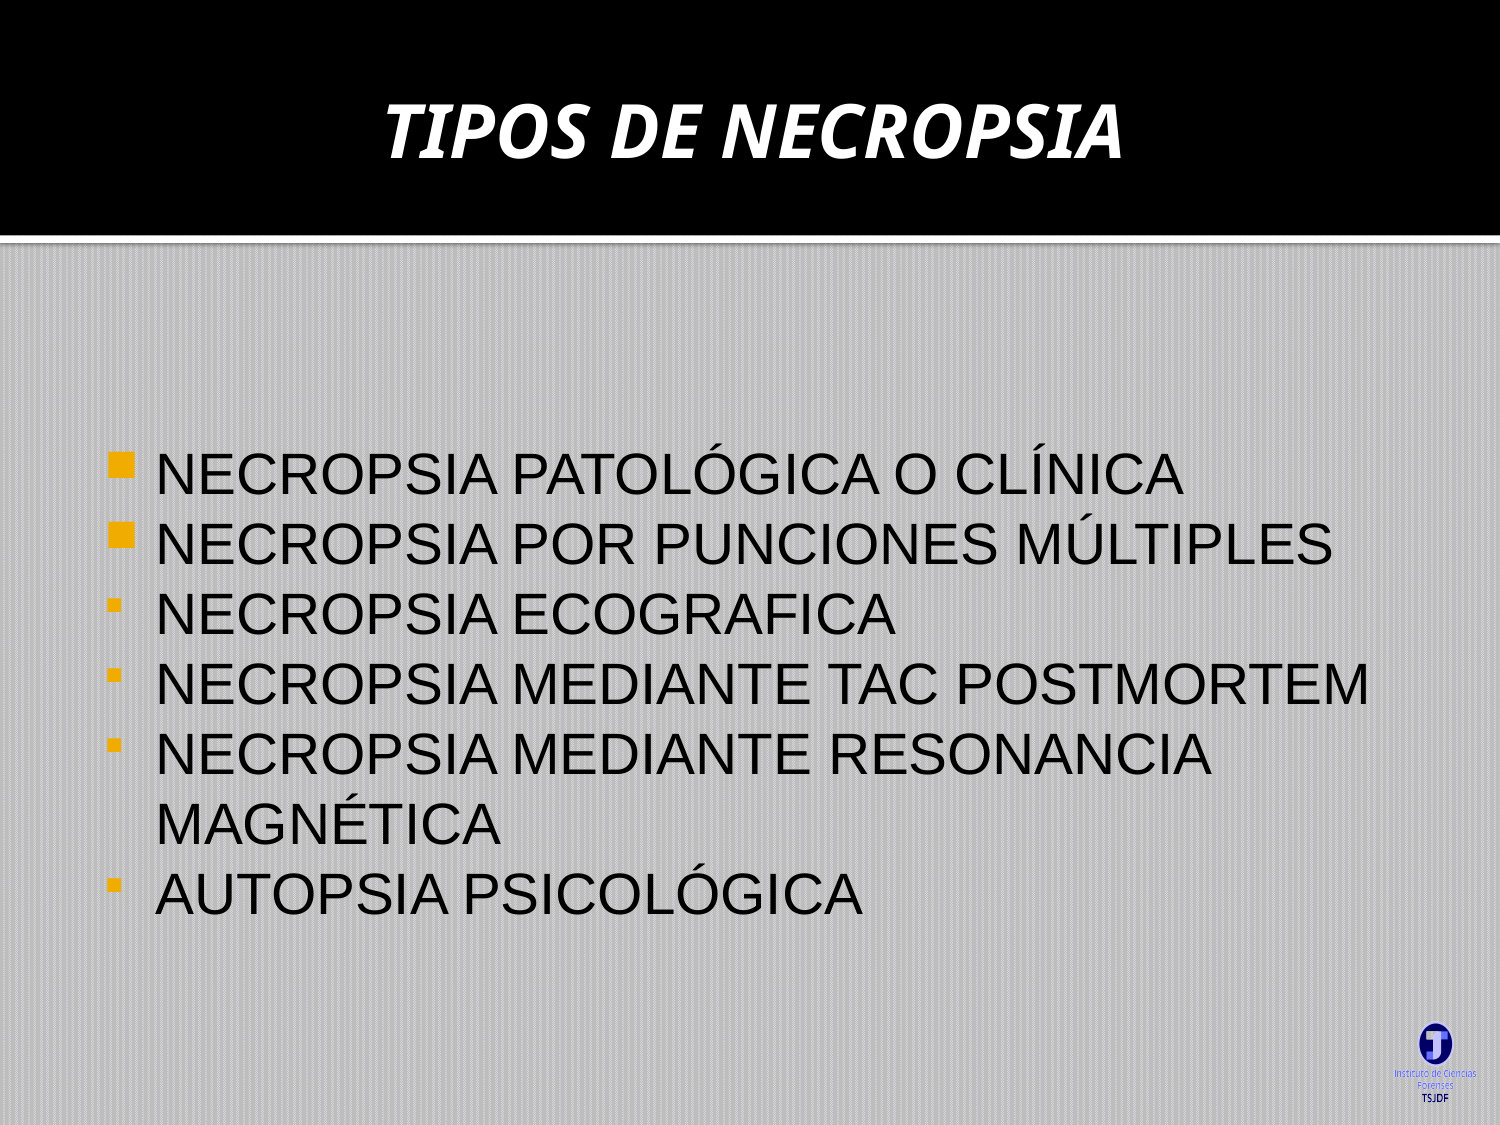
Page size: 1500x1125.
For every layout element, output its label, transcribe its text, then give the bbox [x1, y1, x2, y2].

title TIPOS DE NECROPSIA [75, 25, 1425, 231]
picture [1394, 1019, 1477, 1114]
list NECROPSIA PATOLÓGICA O CLÍNICA NECROPSIA POR PUNCIONES MÚLTIPLES NECROPSIA ECOGRAFICA NECROPSIA MEDIANTE TAC POSTMORTEM NECROPSIA MEDIANTE RESONANCIA MAGNÉTICA AUTOPSIA PSICOLÓGICA [74, 290, 1426, 1051]
